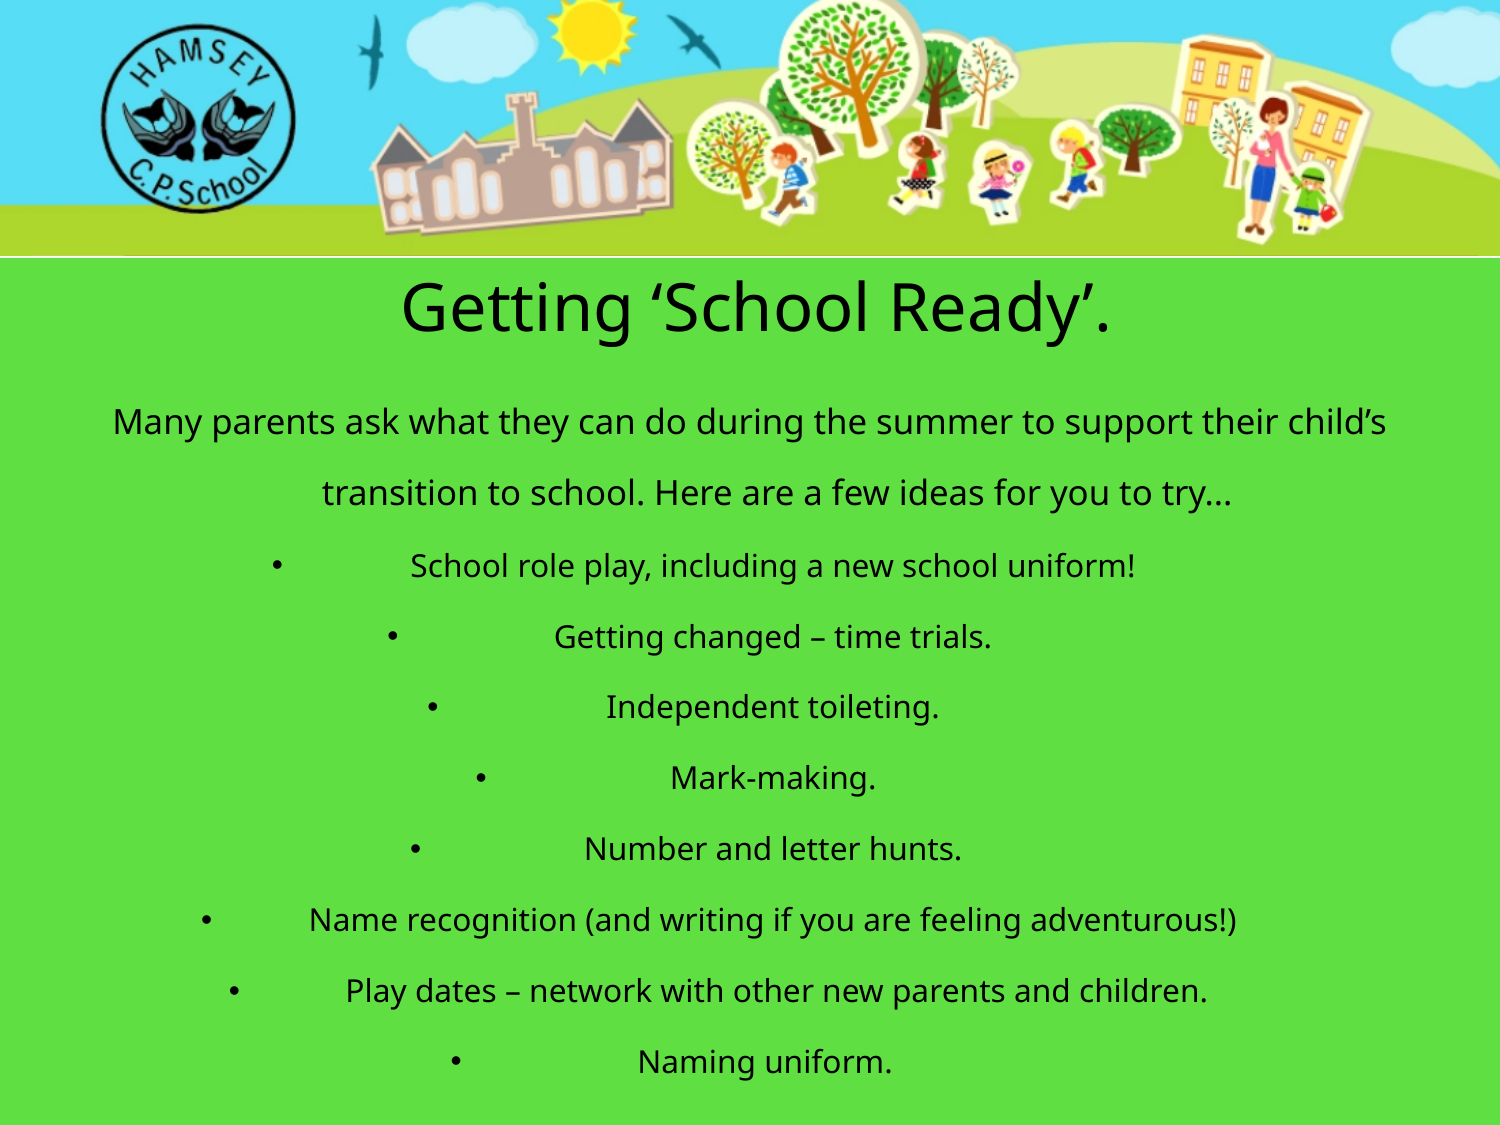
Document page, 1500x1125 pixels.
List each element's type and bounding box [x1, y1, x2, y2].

text_box [0, 0, 1500, 1125]
